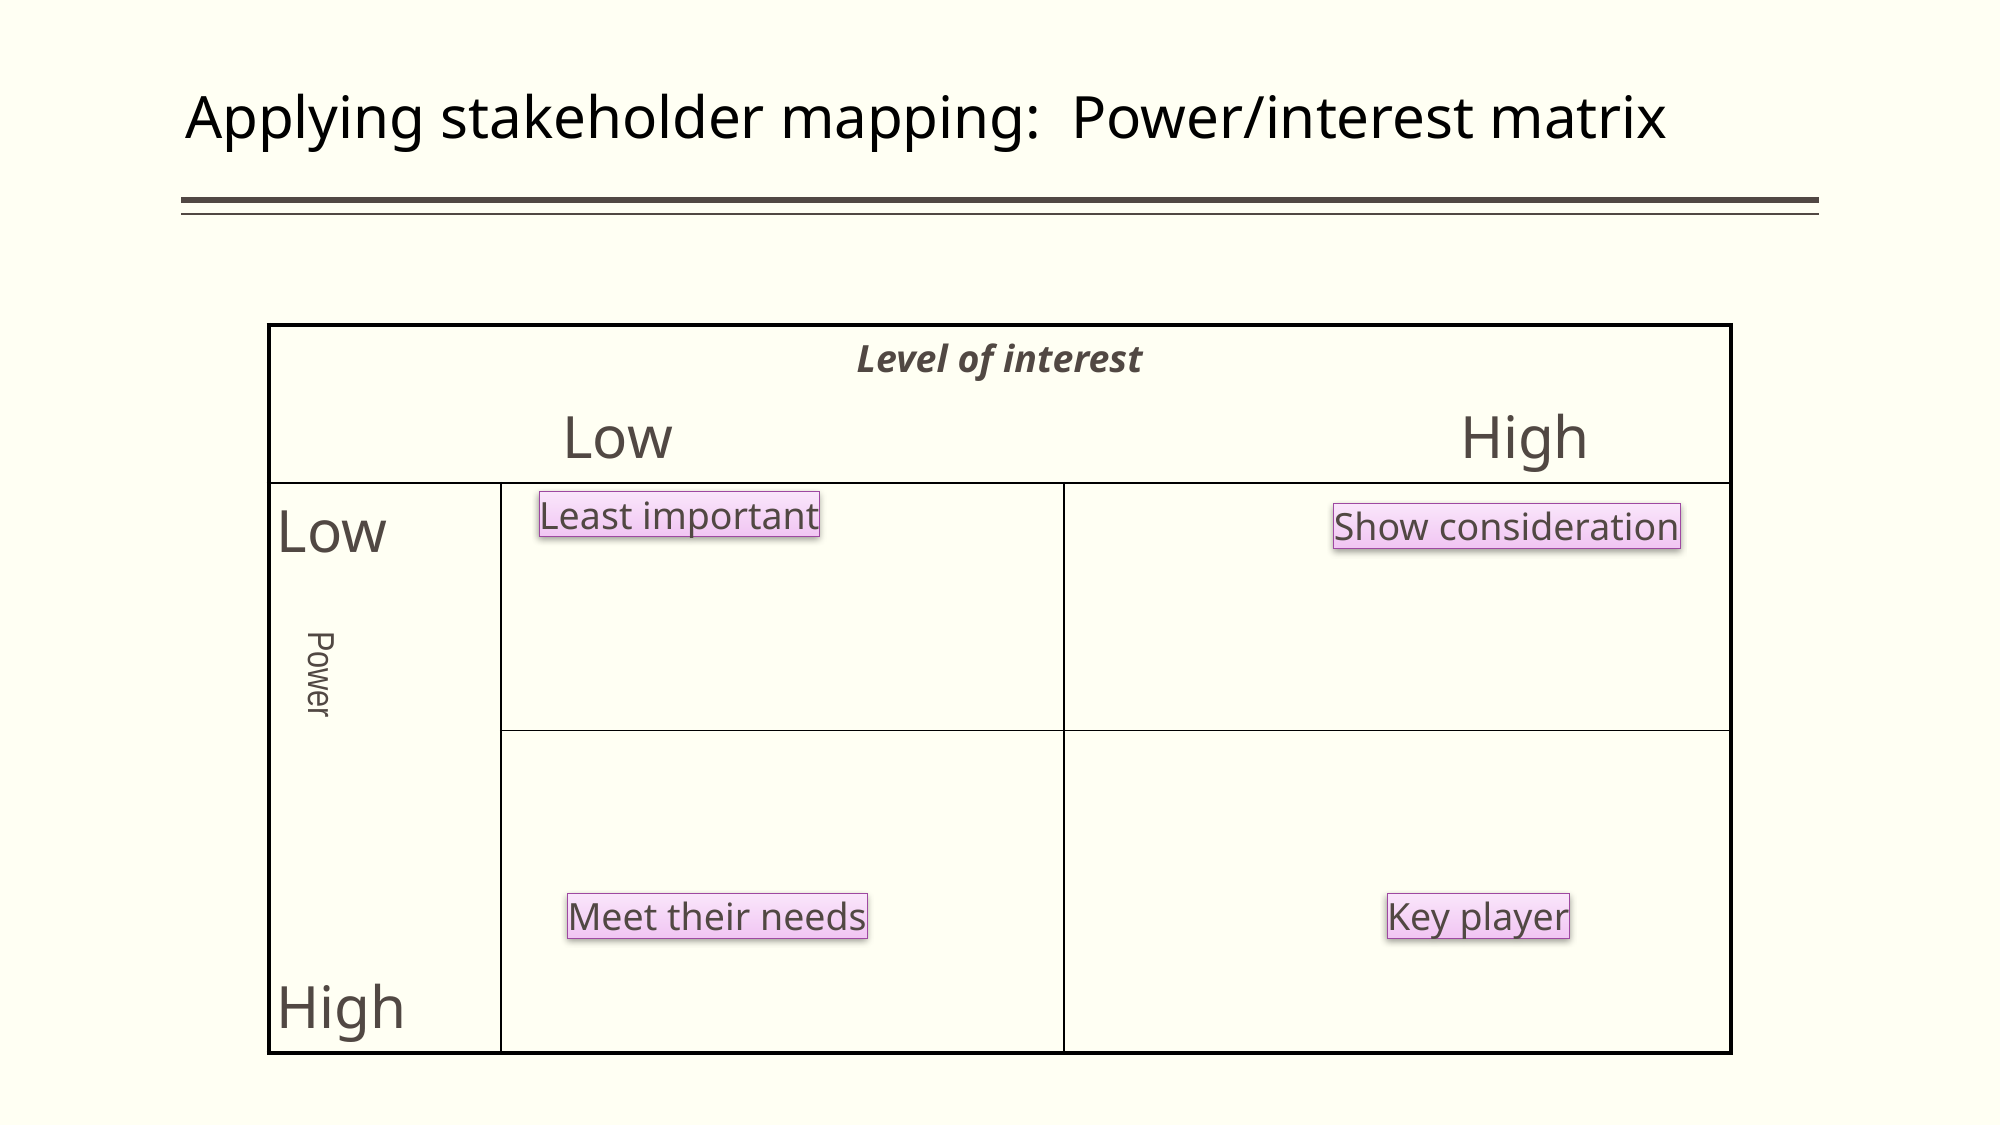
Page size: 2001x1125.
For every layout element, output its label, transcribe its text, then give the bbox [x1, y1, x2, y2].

text_box Power [296, 609, 348, 740]
table_cell [502, 731, 1063, 1051]
text_box Meet their needs [567, 893, 868, 939]
table_header Level of interest Low High [271, 327, 1729, 482]
text_box Least important [539, 491, 820, 537]
table_cell [1065, 731, 1729, 1051]
text_box Show consideration [1333, 503, 1681, 549]
table_cell [502, 484, 1063, 730]
title Applying stakeholder mapping: Power/interest matrix [185, 75, 1900, 160]
table_cell [1065, 484, 1729, 730]
text_box Key player [1387, 893, 1570, 939]
table_cell Low High [271, 484, 500, 1051]
